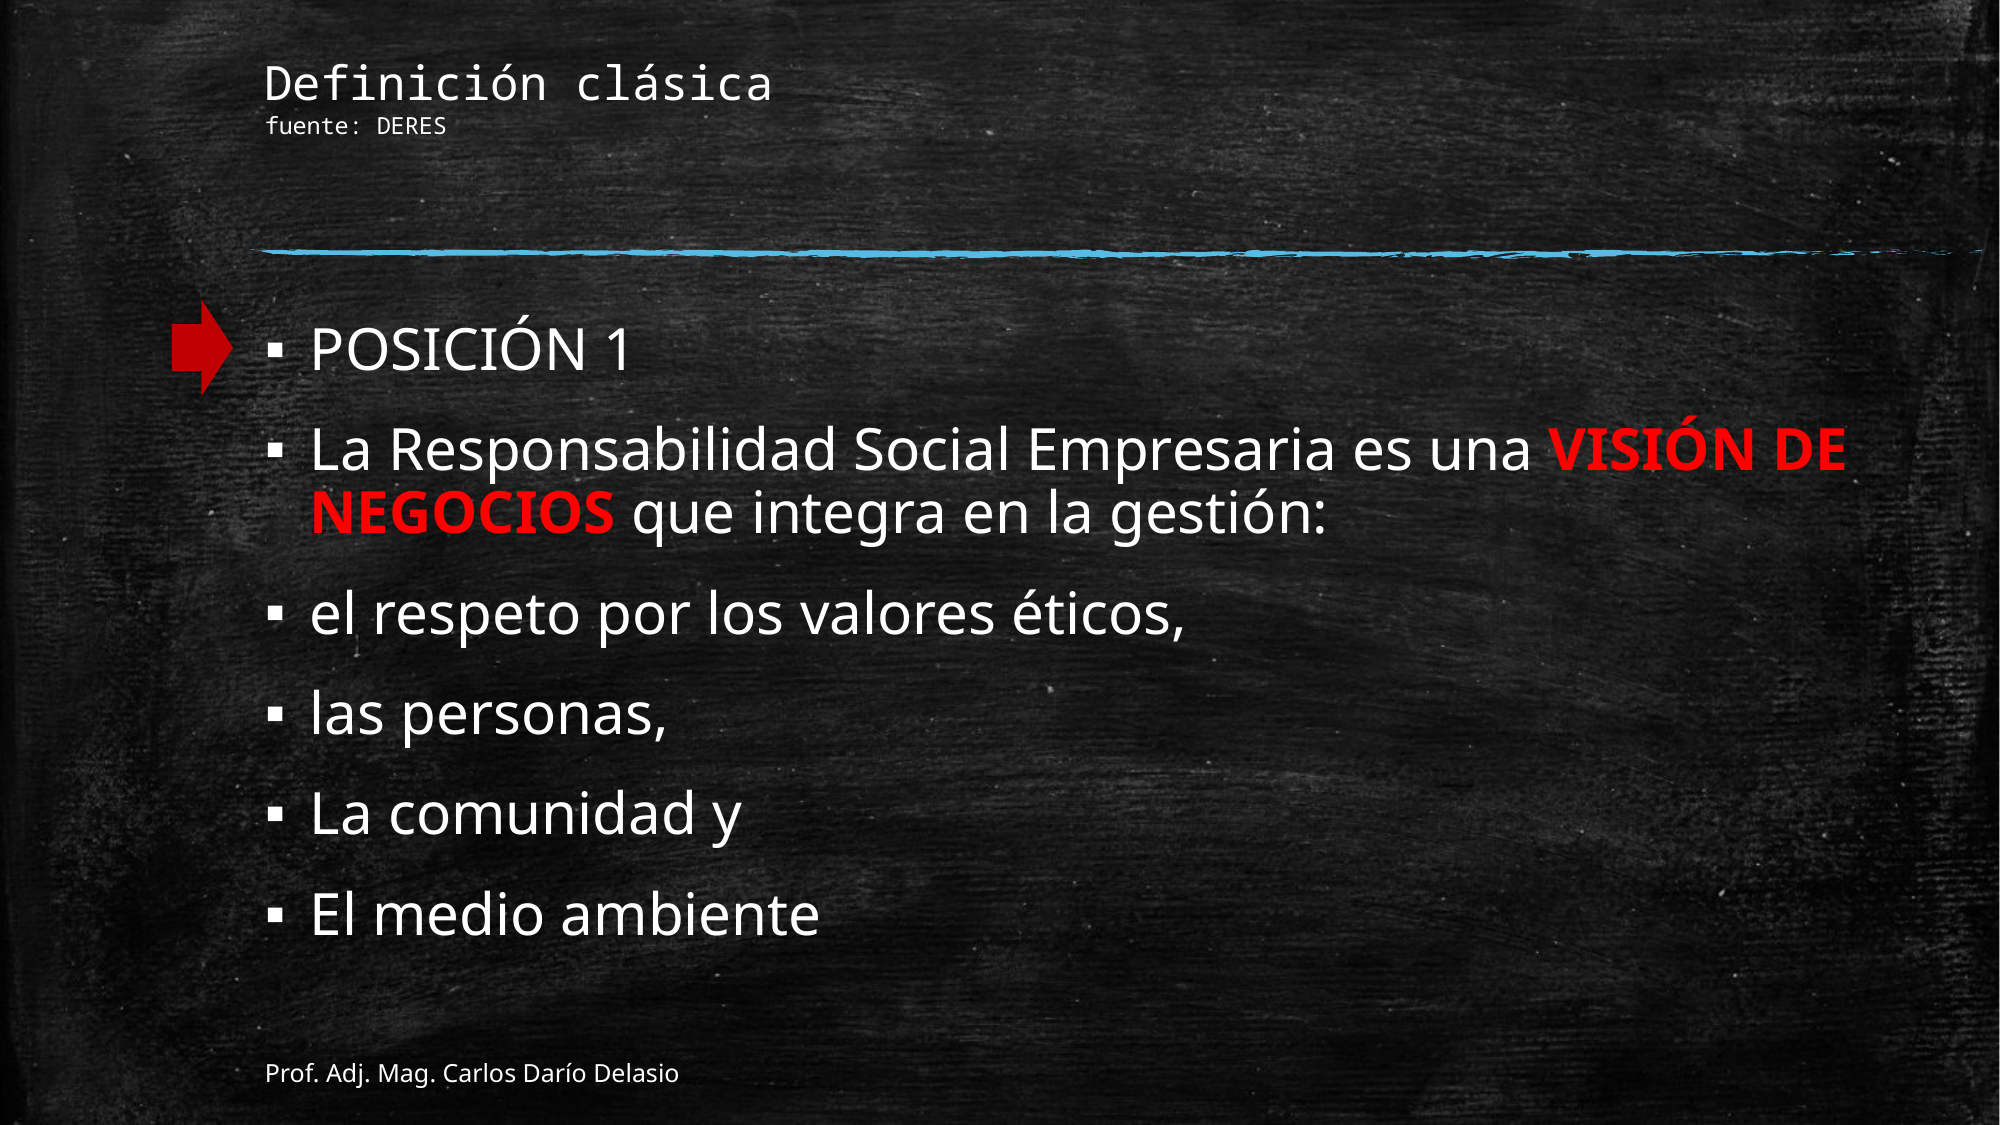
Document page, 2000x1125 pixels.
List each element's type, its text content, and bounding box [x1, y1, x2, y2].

title Definición clásica fuente: DERES [249, 45, 1750, 213]
list POSICIÓN 1 La Responsabilidad Social Empresaria es una VISIÓN DE NEGOCIOS que integra en la gestión: el respeto por los valores éticos, las personas, La comunidad y El medio ambiente [249, 312, 1910, 1013]
text_box [171, 299, 234, 397]
footer Prof. Adj. Mag. Carlos Darío Delasio [249, 1050, 1288, 1096]
